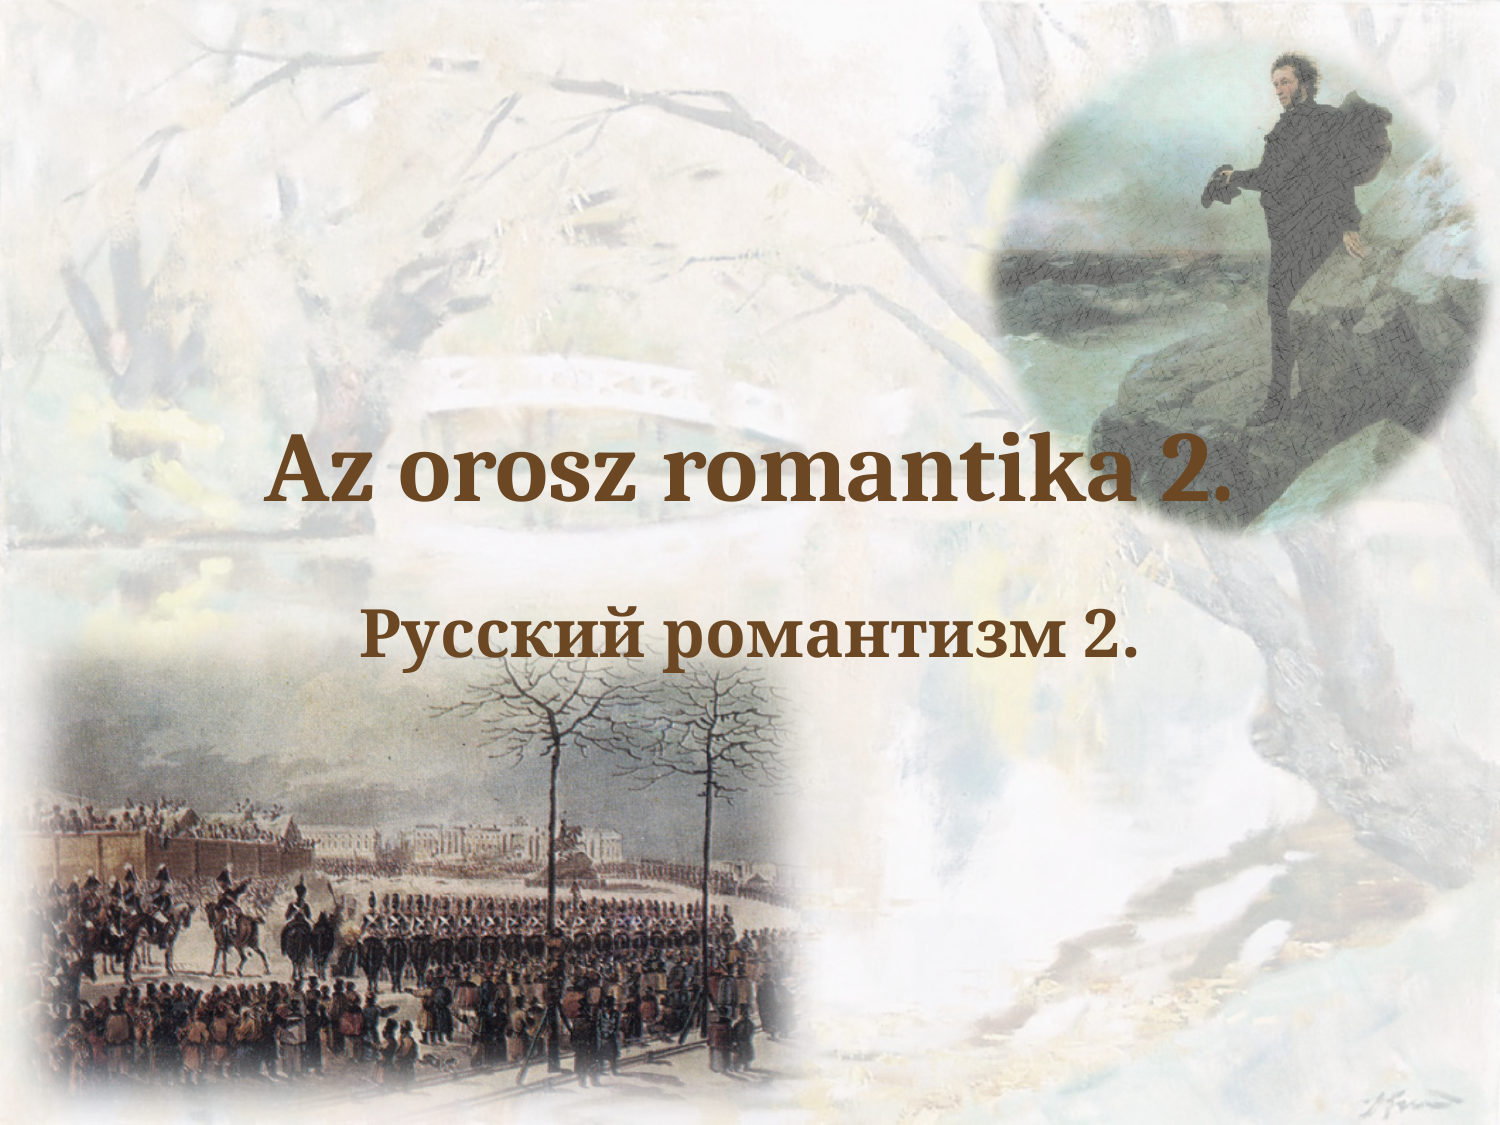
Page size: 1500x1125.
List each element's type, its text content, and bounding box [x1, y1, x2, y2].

subtitle Русский романтизм 2. [320, 583, 1180, 697]
title Az orosz romantika 2. [212, 360, 1288, 562]
picture [0, 604, 827, 1125]
picture [973, 19, 1500, 551]
